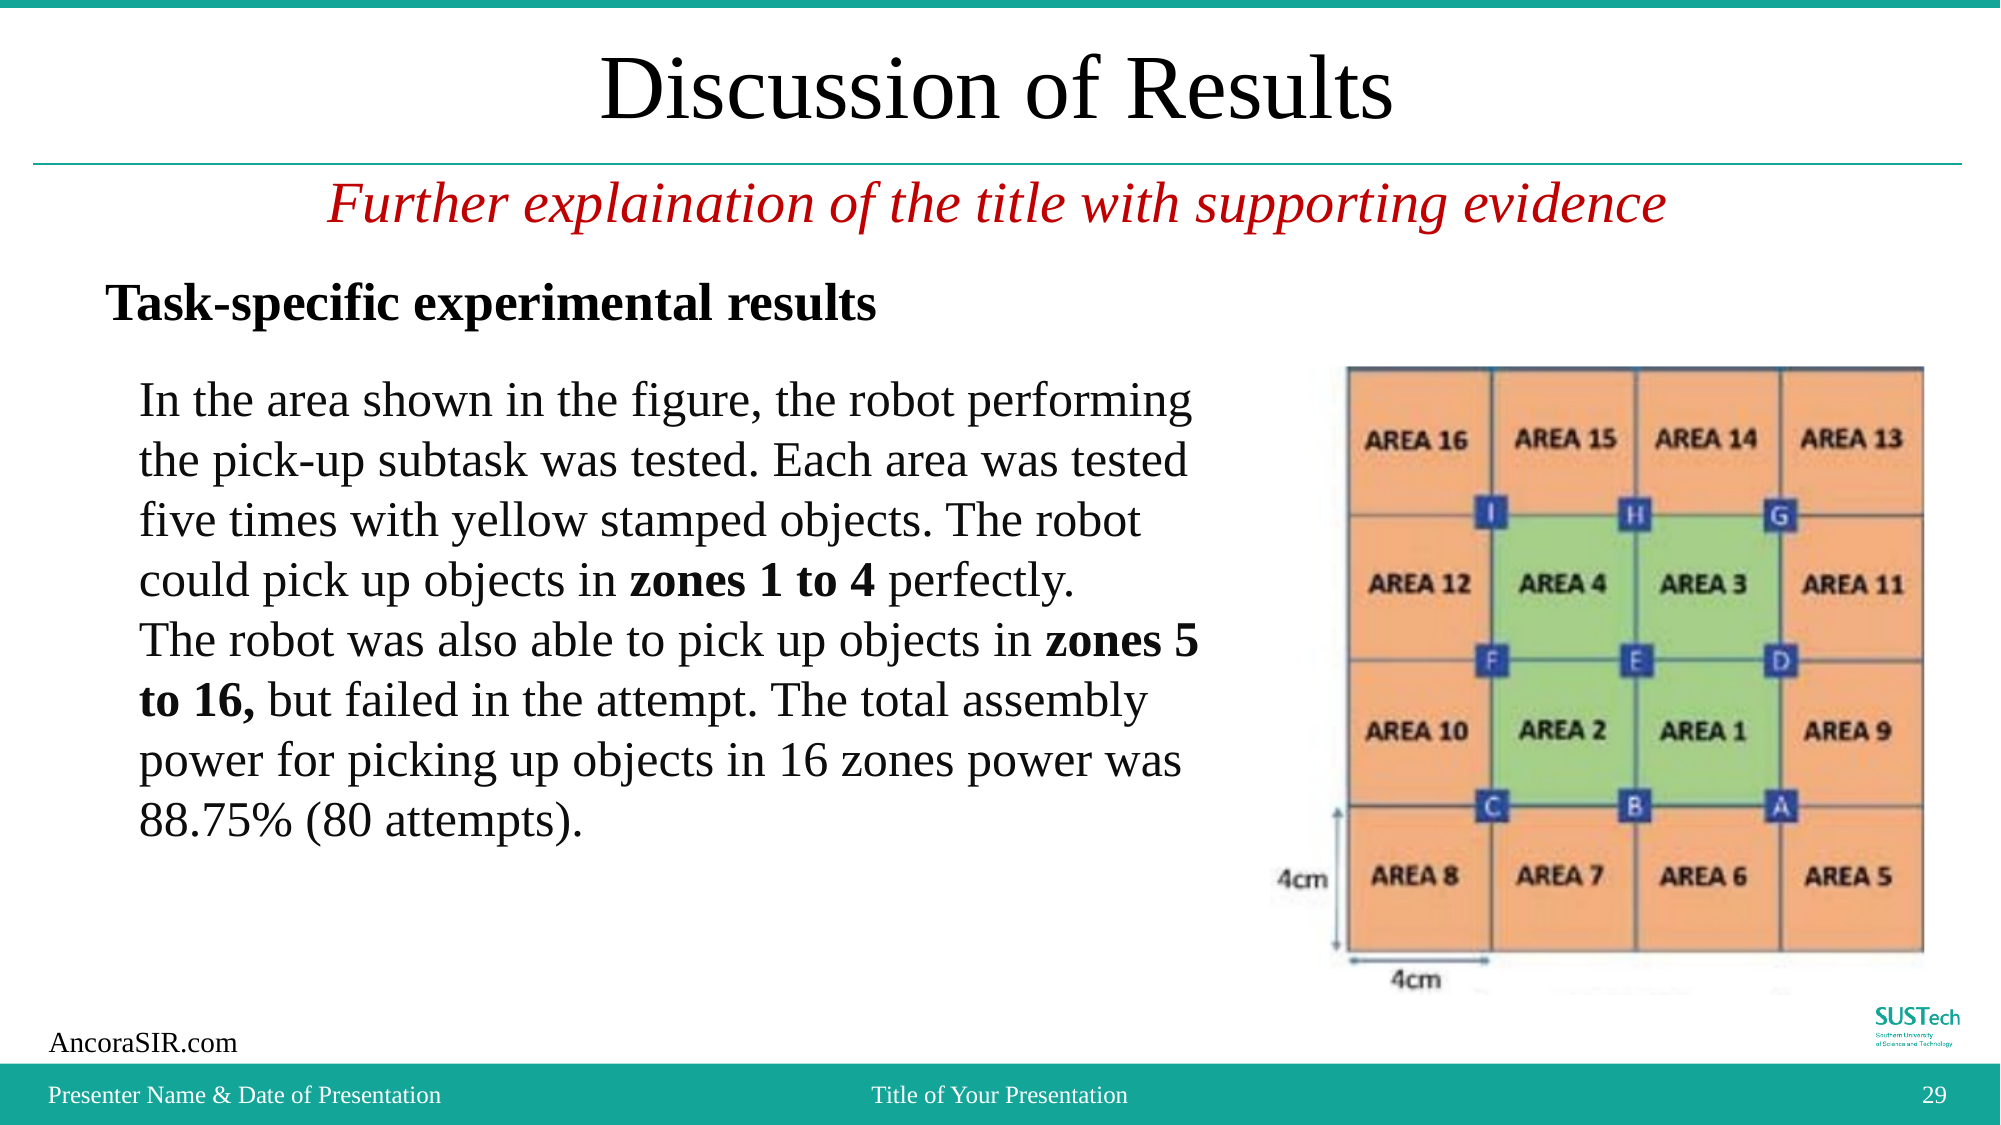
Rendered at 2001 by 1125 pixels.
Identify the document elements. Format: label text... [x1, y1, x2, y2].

picture [1236, 337, 1962, 1055]
title Discussion of Results [32, 12, 1962, 164]
footer Title of Your Presentation [761, 1063, 1238, 1124]
text_box In the area shown in the figure, the robot performing the pick-up subtask was tested. Each area was tested five times with yellow stamped objects. The robot could pick up objects in zones 1 to 4 perfectly. The robot was also able to pick up objects in zones 5 to 16, but failed in the attempt. The total assembly power for picking up objects in 16 zones power was 88.75% (80 attempts). [123, 359, 1236, 915]
slide_number 29 [1238, 1063, 1962, 1124]
list Task-specific experimental results [90, 266, 945, 390]
list Further explaination of the title with supporting evidence [32, 164, 1963, 249]
slide_number Presenter Name & Date of Presentation [32, 1063, 761, 1124]
